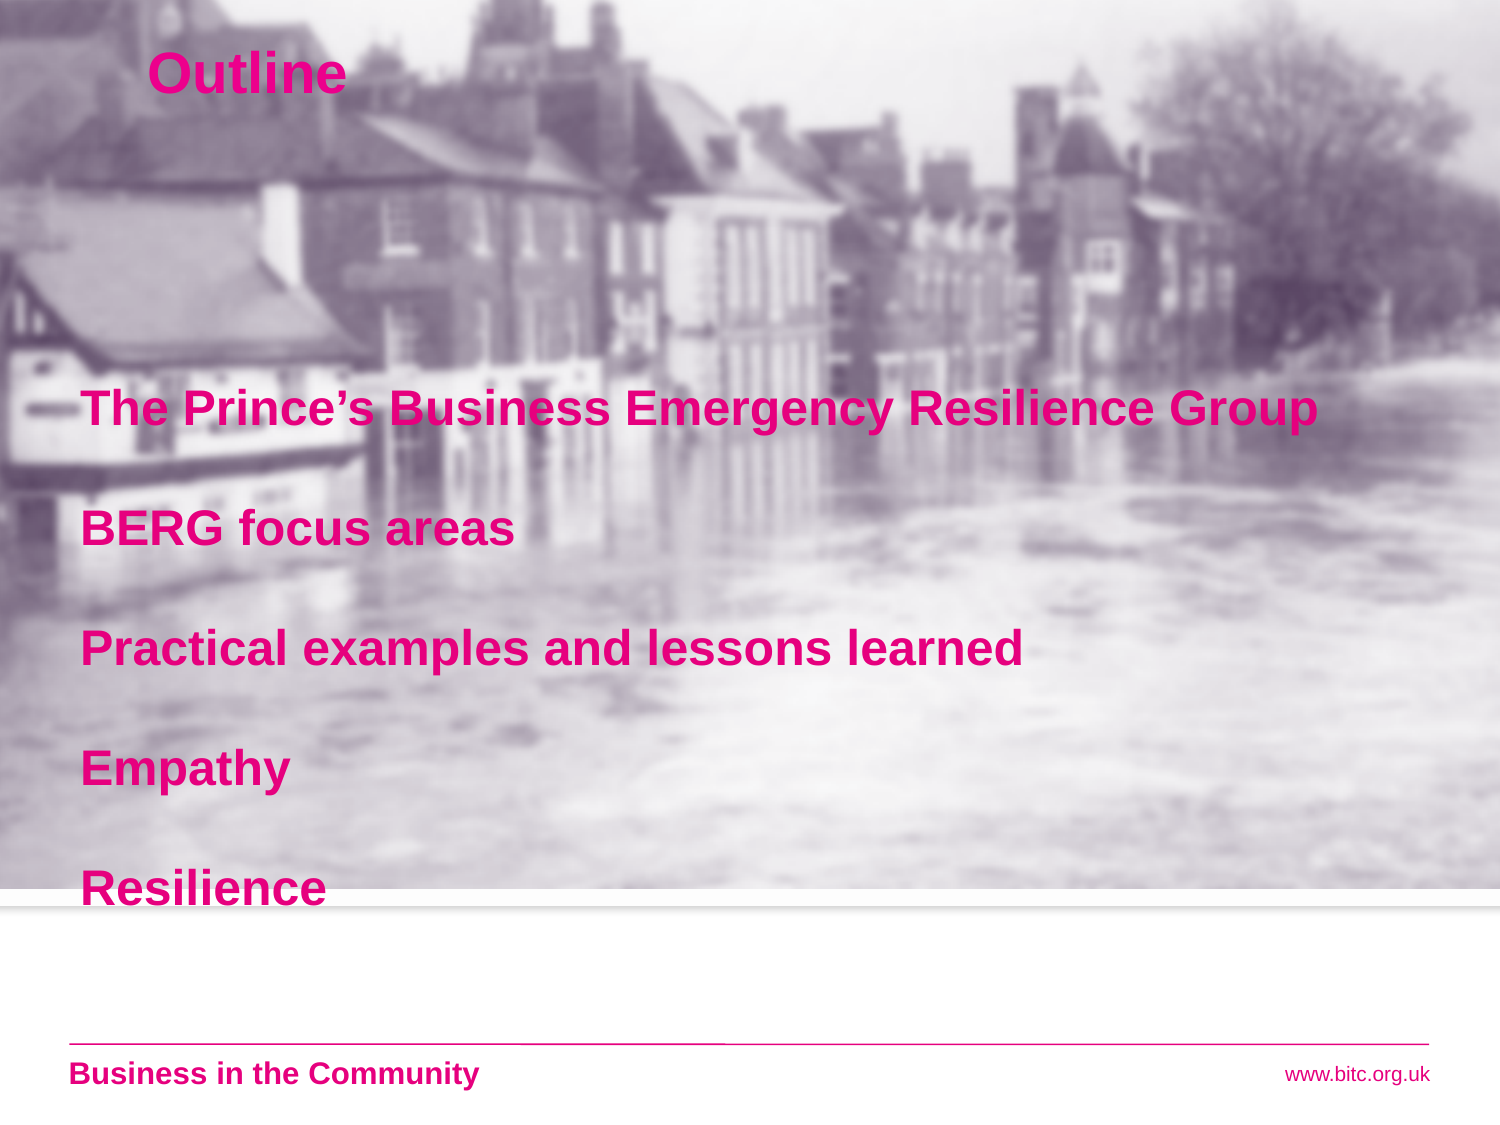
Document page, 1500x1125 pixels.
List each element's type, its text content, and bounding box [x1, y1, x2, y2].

text_box The Prince’s Business Emergency Resilience Group BERG focus areas Practical examples and lessons learned Empathy Resilience [65, 898, 1451, 968]
picture [0, 0, 1500, 890]
